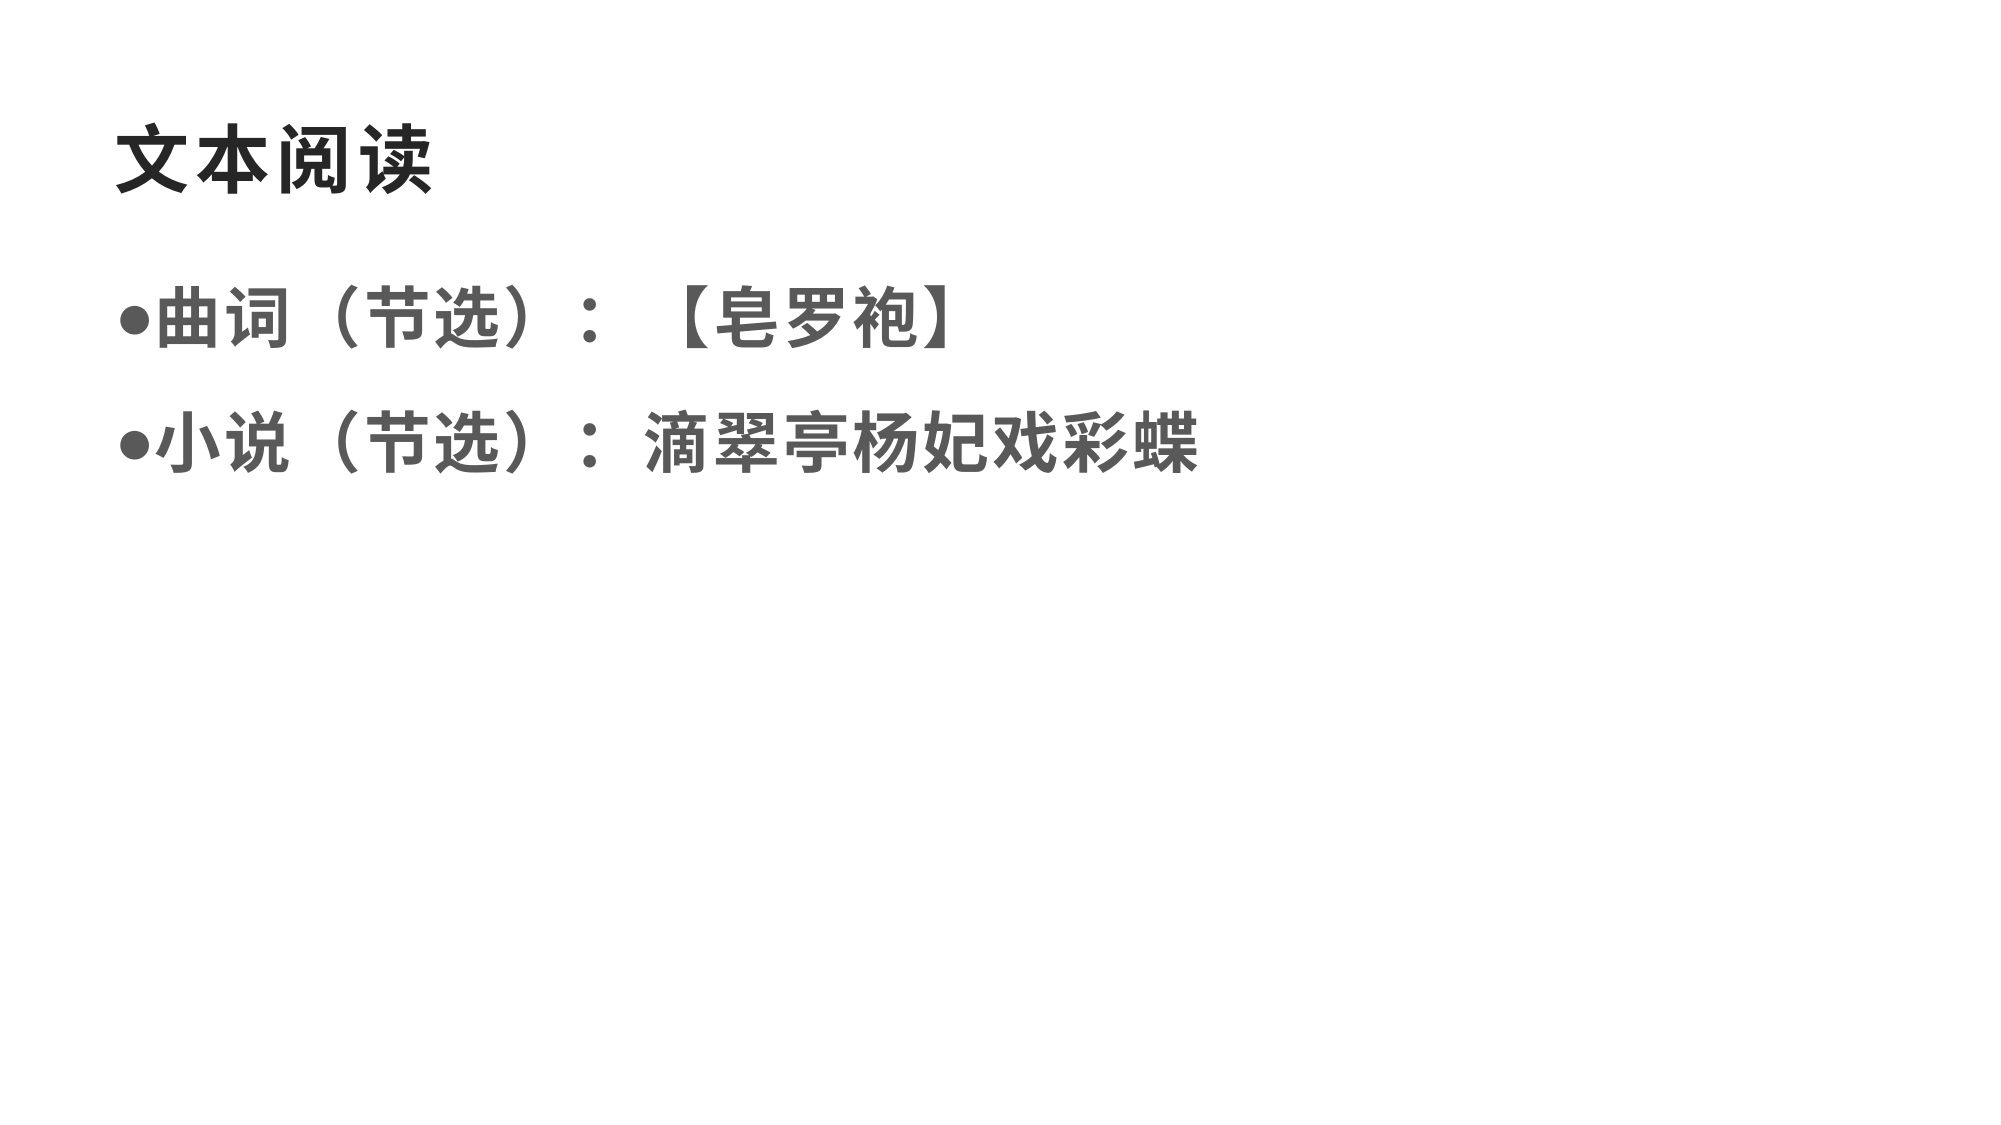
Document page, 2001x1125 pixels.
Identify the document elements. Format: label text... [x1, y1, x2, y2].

list 曲词（节选）：【皂罗袍】 小说（节选）：滴翠亭杨妃戏彩蝶 [99, 244, 1900, 1026]
title 文本阅读 [99, 99, 1900, 216]
